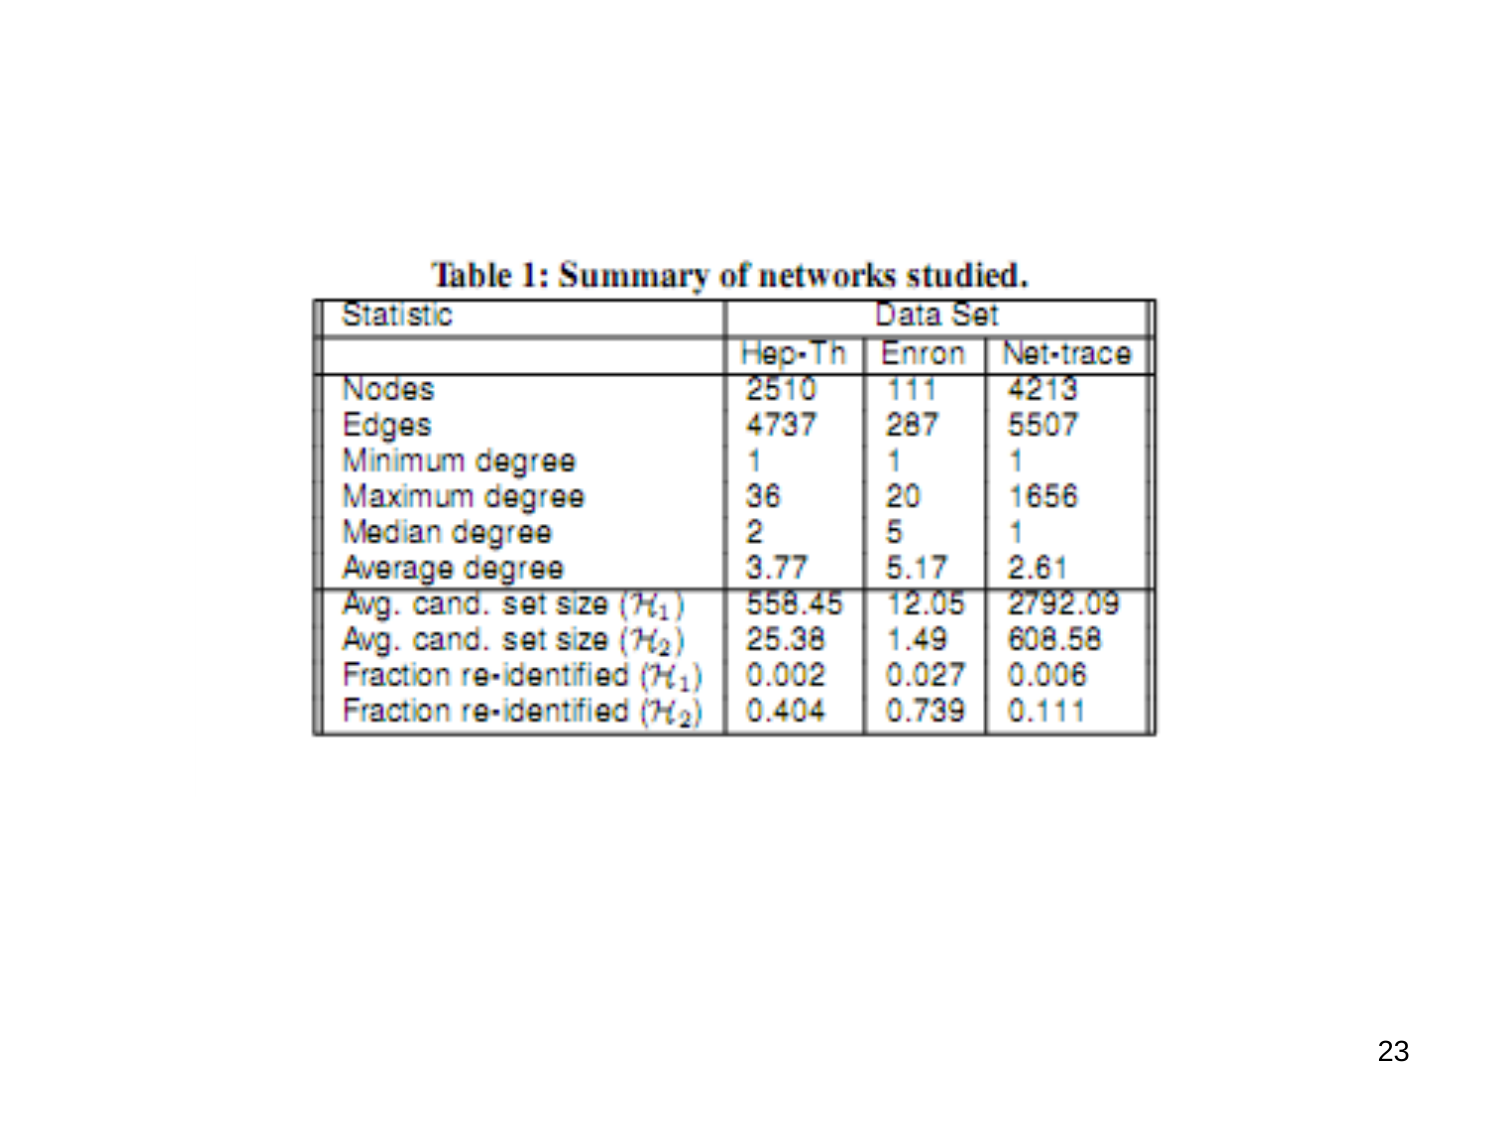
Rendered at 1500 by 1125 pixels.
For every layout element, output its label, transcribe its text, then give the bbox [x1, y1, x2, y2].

picture [194, 255, 1211, 797]
slide_number 23 [1074, 1024, 1426, 1103]
